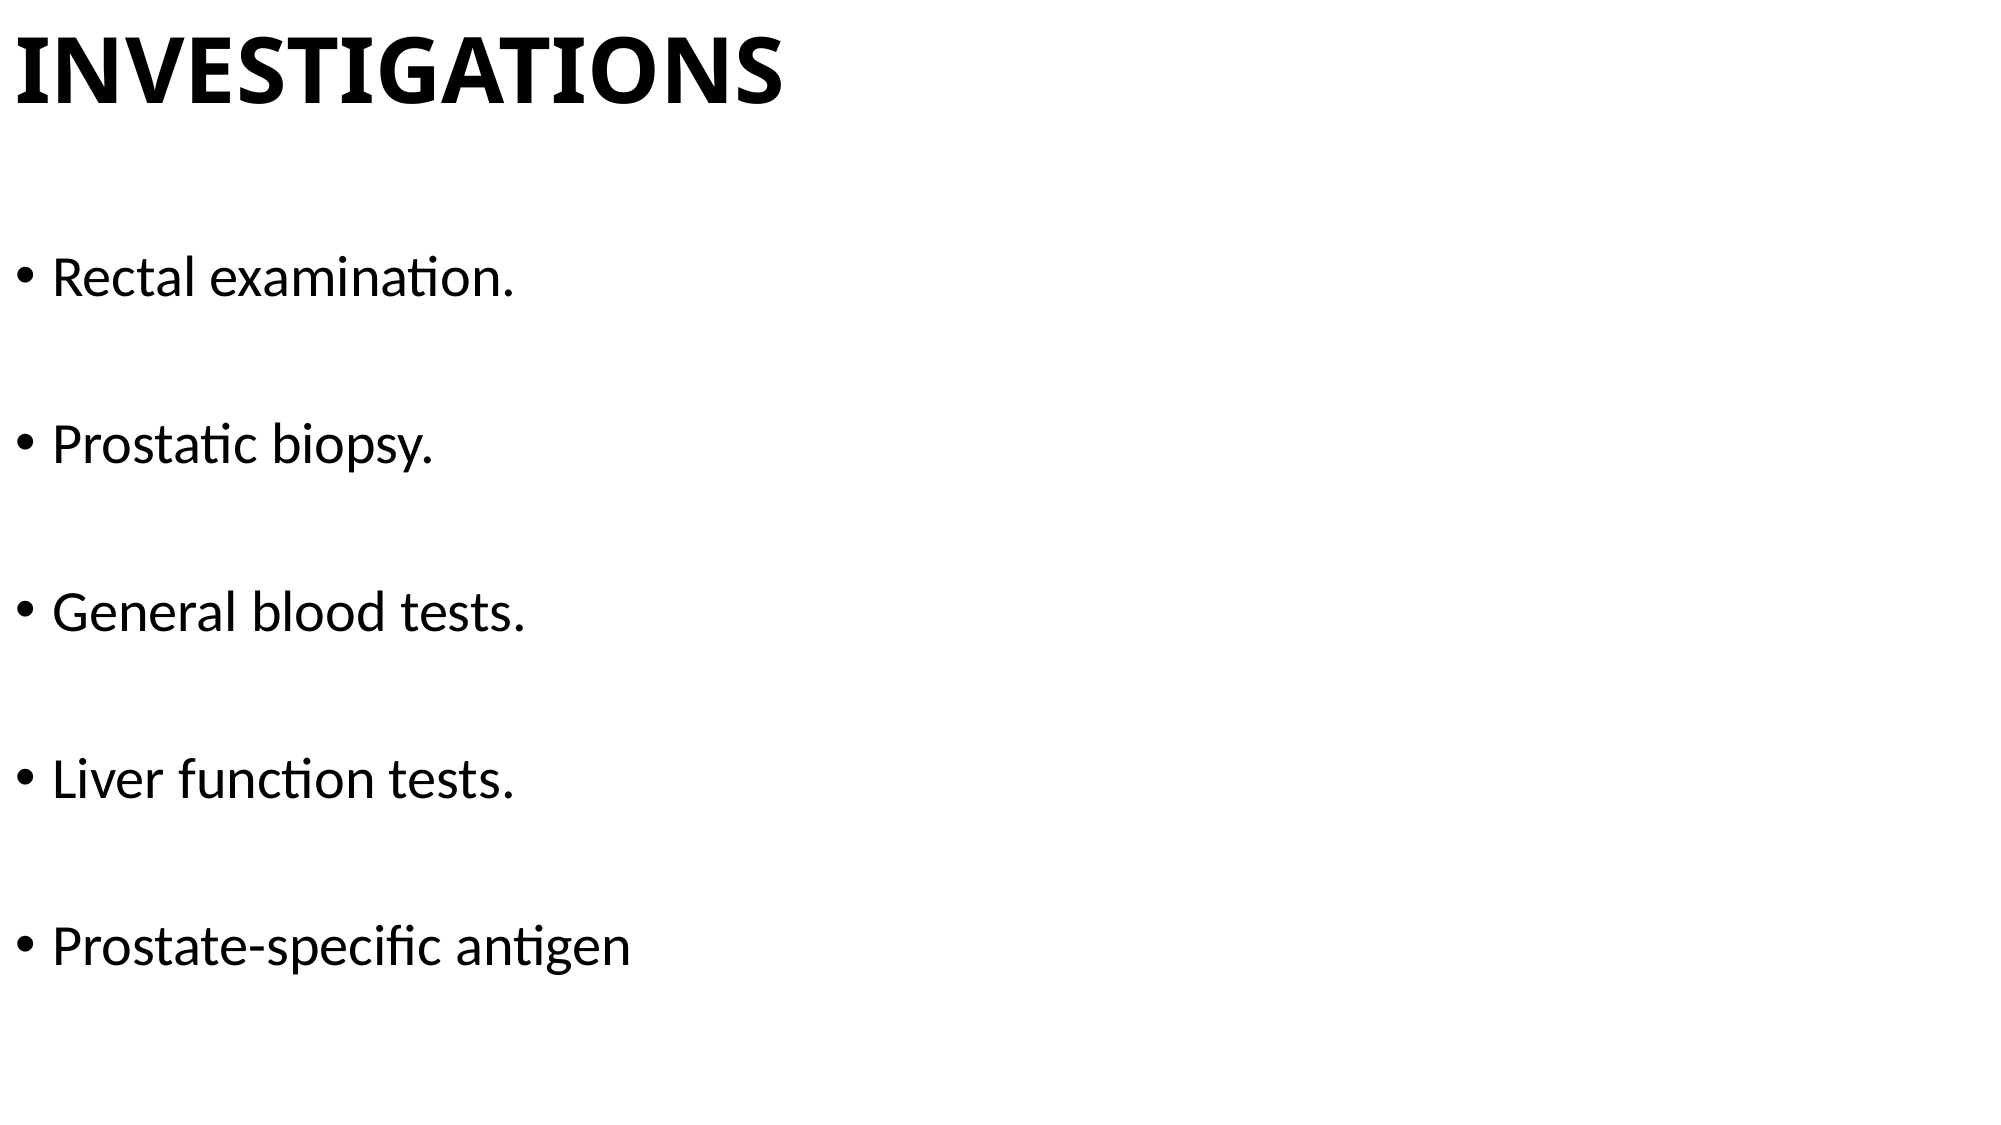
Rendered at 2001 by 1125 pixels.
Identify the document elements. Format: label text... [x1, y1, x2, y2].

list Rectal examination. Prostatic biopsy. General blood tests. Liver function tests. Prostate-specific antigen [0, 147, 2000, 1125]
title INVESTIGATIONS [0, 0, 2000, 147]
